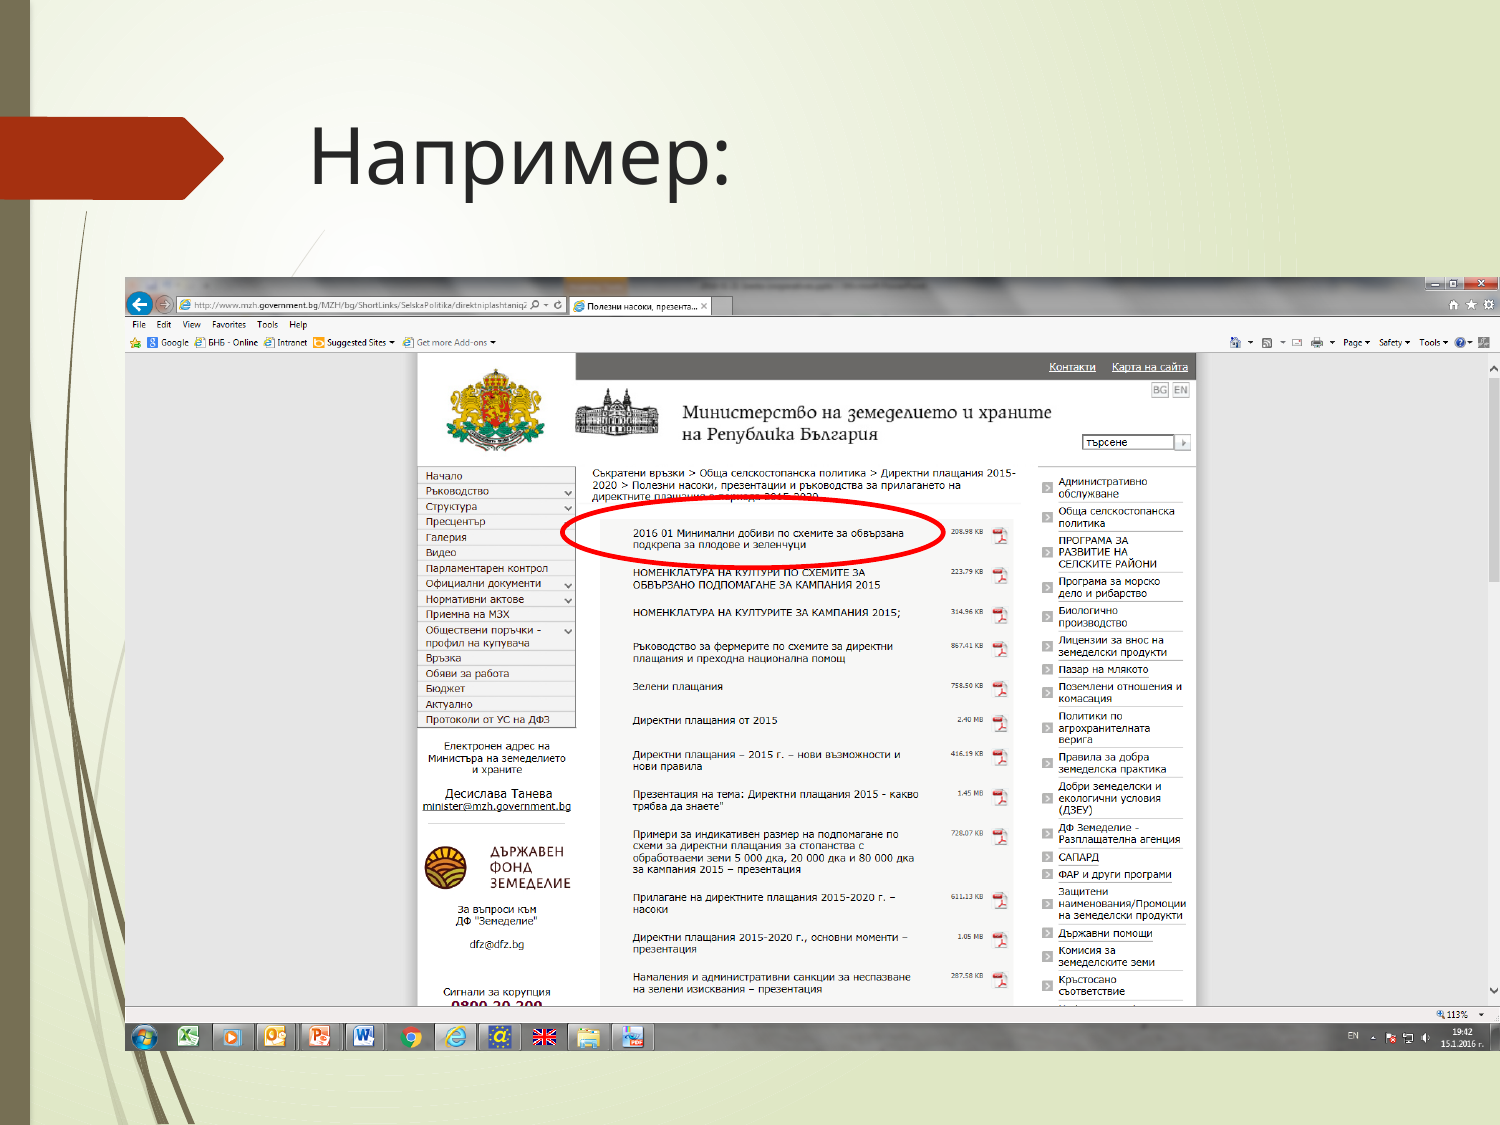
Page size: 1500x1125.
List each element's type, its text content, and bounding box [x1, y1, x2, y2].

title Например: [292, 97, 944, 238]
picture [124, 276, 1500, 1051]
